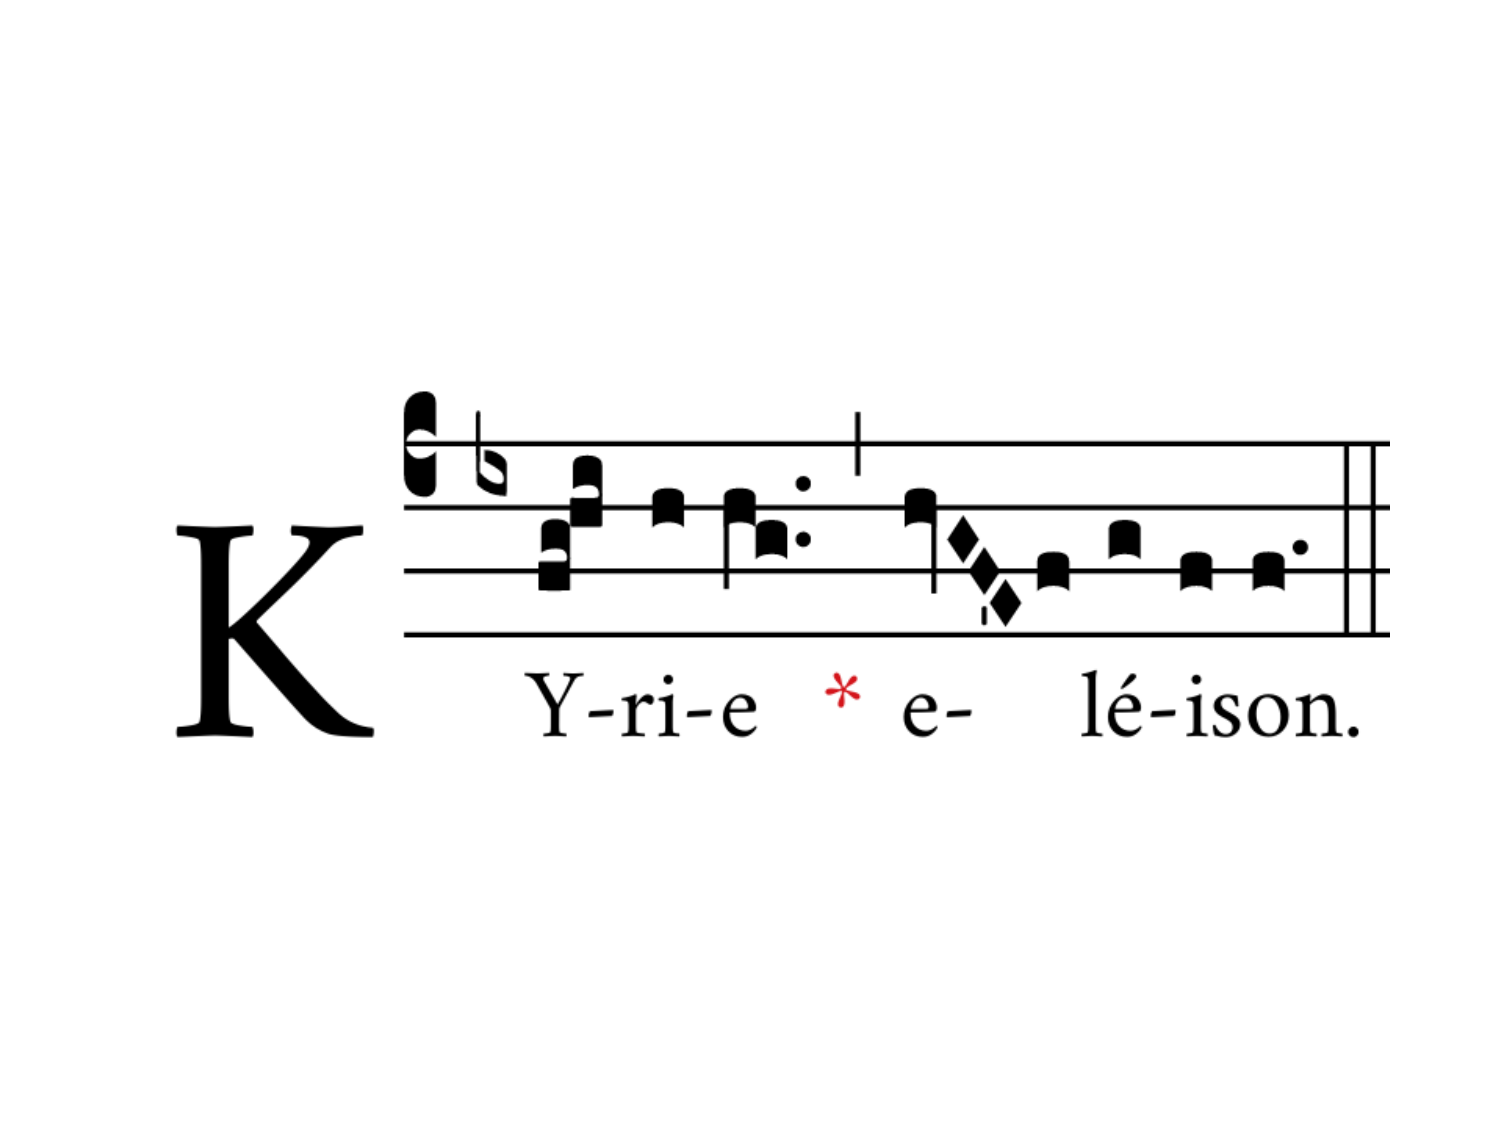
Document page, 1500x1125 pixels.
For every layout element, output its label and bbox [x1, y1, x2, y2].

picture [110, 362, 1390, 763]
